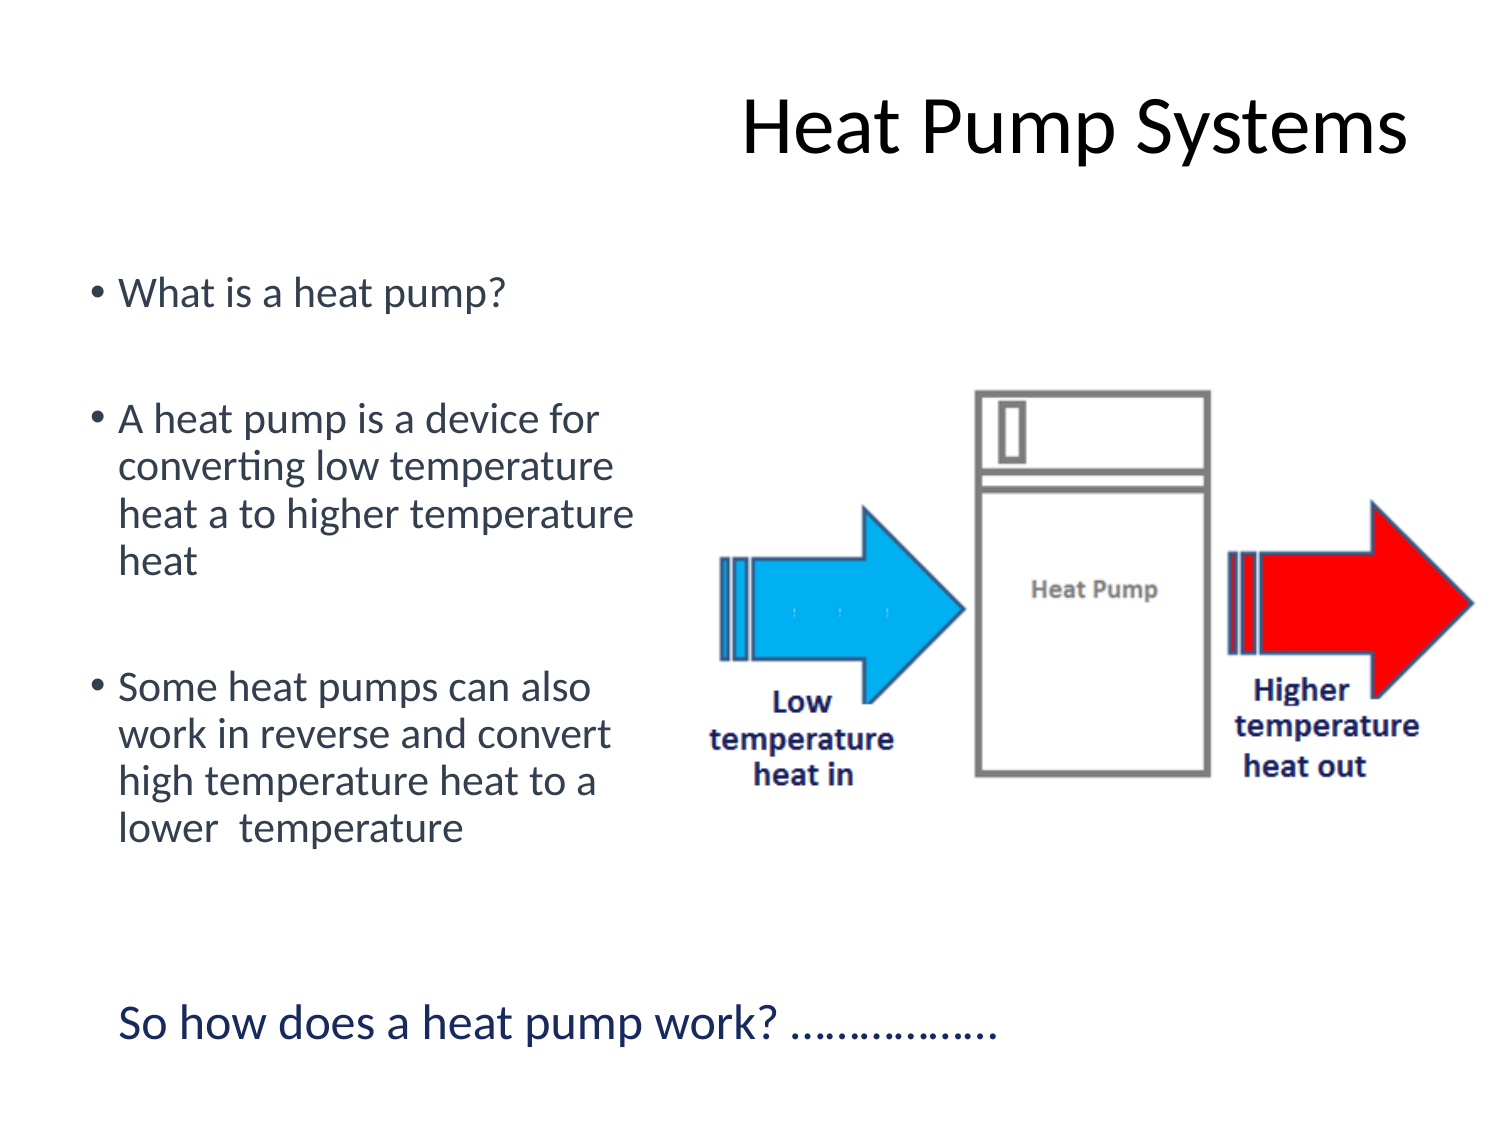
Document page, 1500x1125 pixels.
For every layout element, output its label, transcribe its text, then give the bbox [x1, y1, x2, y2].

list What is a heat pump? A heat pump is a device for converting low temperature heat a to higher temperature heat Some heat pumps can also work in reverse and convert high temperature heat to a lower temperature [75, 262, 703, 1005]
picture [684, 349, 1500, 823]
text_box Heat Pump Systems [419, 43, 1425, 178]
text_box So how does a heat pump work? ……………… [94, 981, 1431, 1057]
